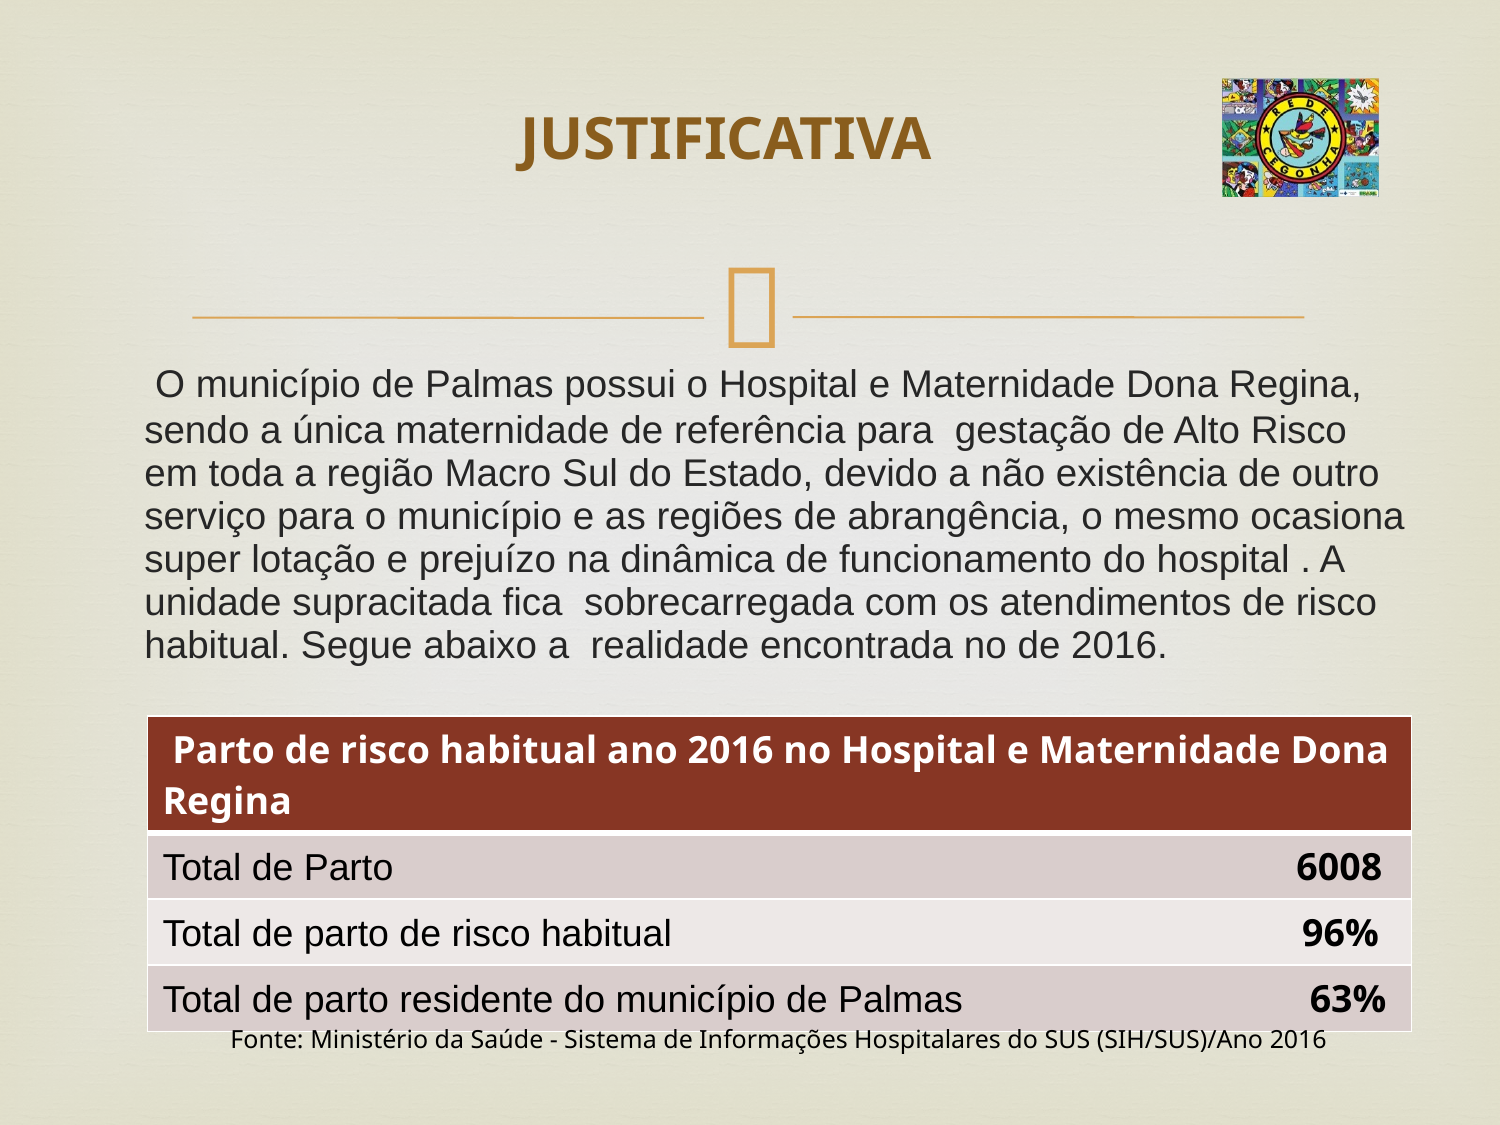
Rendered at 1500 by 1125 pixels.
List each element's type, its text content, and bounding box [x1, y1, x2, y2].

text_box Fonte: Ministério da Saúde - Sistema de Informações Hospitalares do SUS (SIH/SUS)/Ano 2016 [147, 1016, 1412, 1062]
table_cell Total de Parto 6008 [148, 836, 1411, 898]
picture [1221, 78, 1380, 197]
list O município de Palmas possui o Hospital e Maternidade Dona Regina, sendo a única maternidade de referência para gestação de Alto Risco em toda a região Macro Sul do Estado, devido a não existência de outro serviço para o município e as regiões de abrangência, o mesmo ocasiona super lotação e prejuízo na dinâmica de funcionamento do hospital . A unidade supracitada fica sobrecarregada com os atendimentos de risco habitual. Segue abaixo a realidade encontrada no de 2016. [75, 243, 1425, 716]
table_header Parto de risco habitual ano 2016 no Hospital e Maternidade Dona Regina [148, 717, 1411, 830]
title JUSTIFICATIVA [253, 42, 1199, 231]
table_cell Total de parto residente do município de Palmas 63% [148, 966, 1411, 1016]
table_cell Total de parto de risco habitual 96% [148, 900, 1411, 964]
